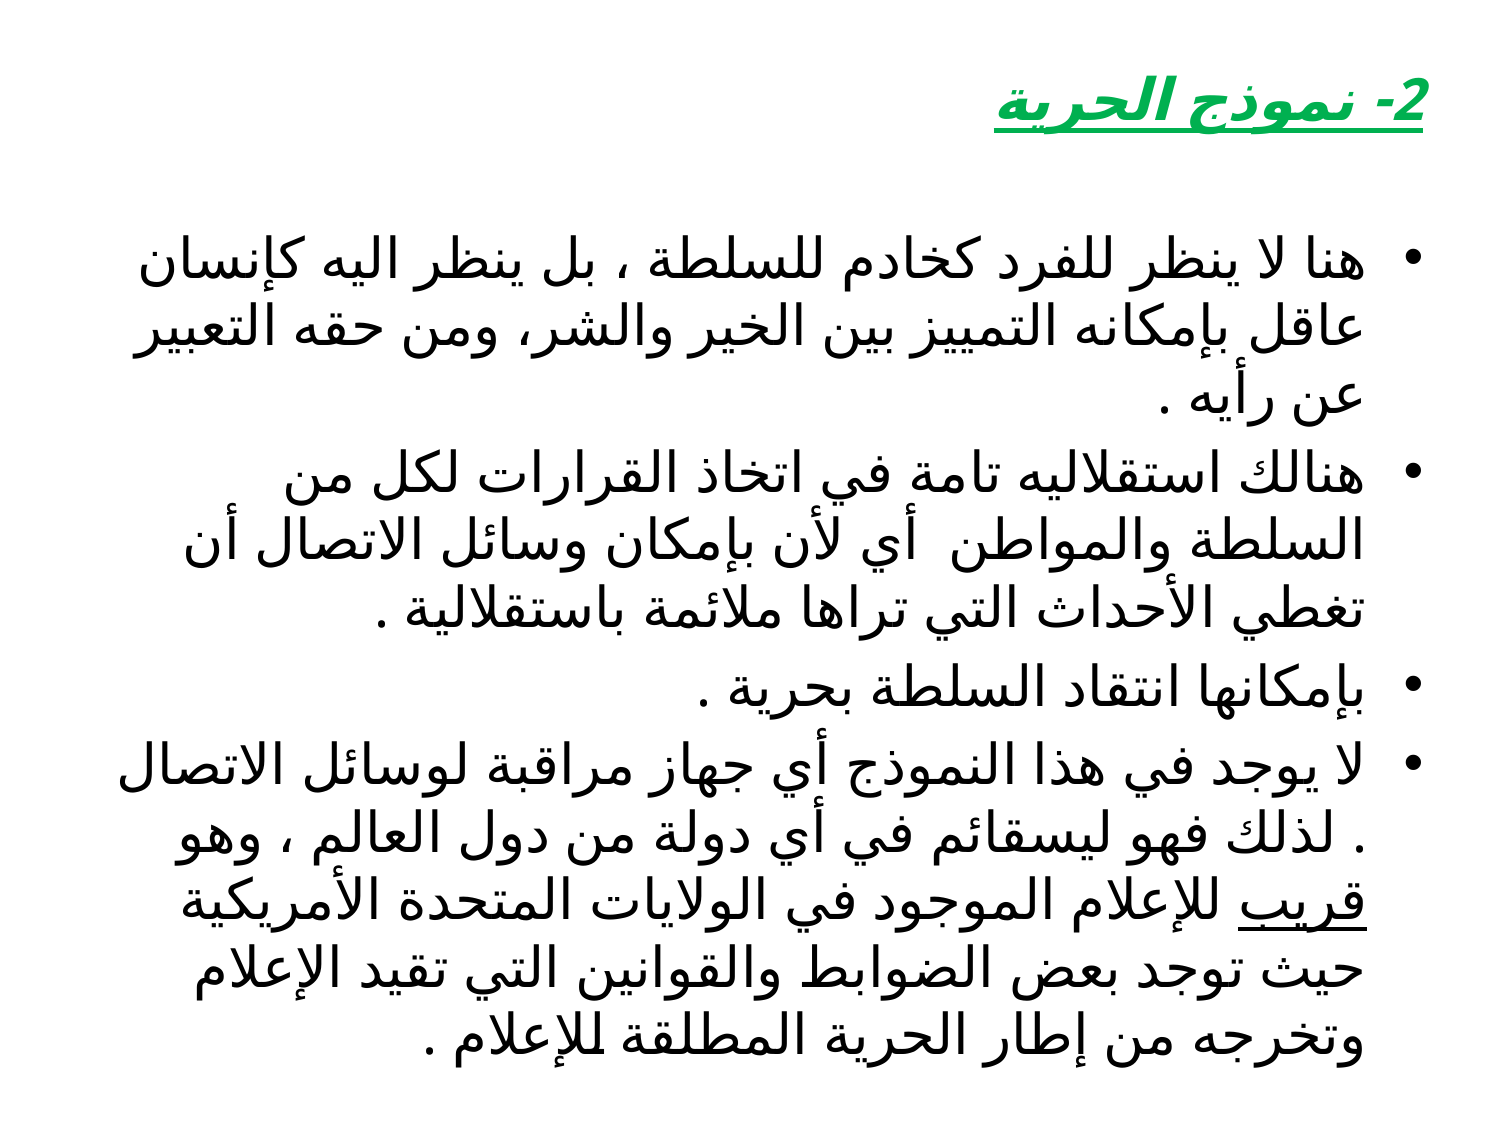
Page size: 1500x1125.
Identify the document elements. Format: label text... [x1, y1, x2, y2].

list 2- نموذج الحرية هنا لا ينظر للفرد كخادم للسلطة ، بل ينظر اليه كإنسان عاقل بإمكانه التمييز بين الخير والشر، ومن حقه التعبير عن رأيه . هنالك استقلاليه تامة في اتخاذ القرارات لكل من السلطة والمواطن أي لأن بإمكان وسائل الاتصال أن تغطي الأحداث التي تراها ملائمة باستقلالية . بإمكانها انتقاد السلطة بحرية . لا يوجد في هذا النموذج أي جهاز مراقبة لوسائل الاتصال . لذلك فهو ليسقائم في أي دولة من دول العالم ، وهو قريب للإعلام الموجود في الولايات المتحدة الأمريكية حيث توجد بعض الضوابط والقوانين التي تقيد الإعلام وتخرجه من إطار الحرية المطلقة للإعلام . [88, 54, 1439, 1059]
